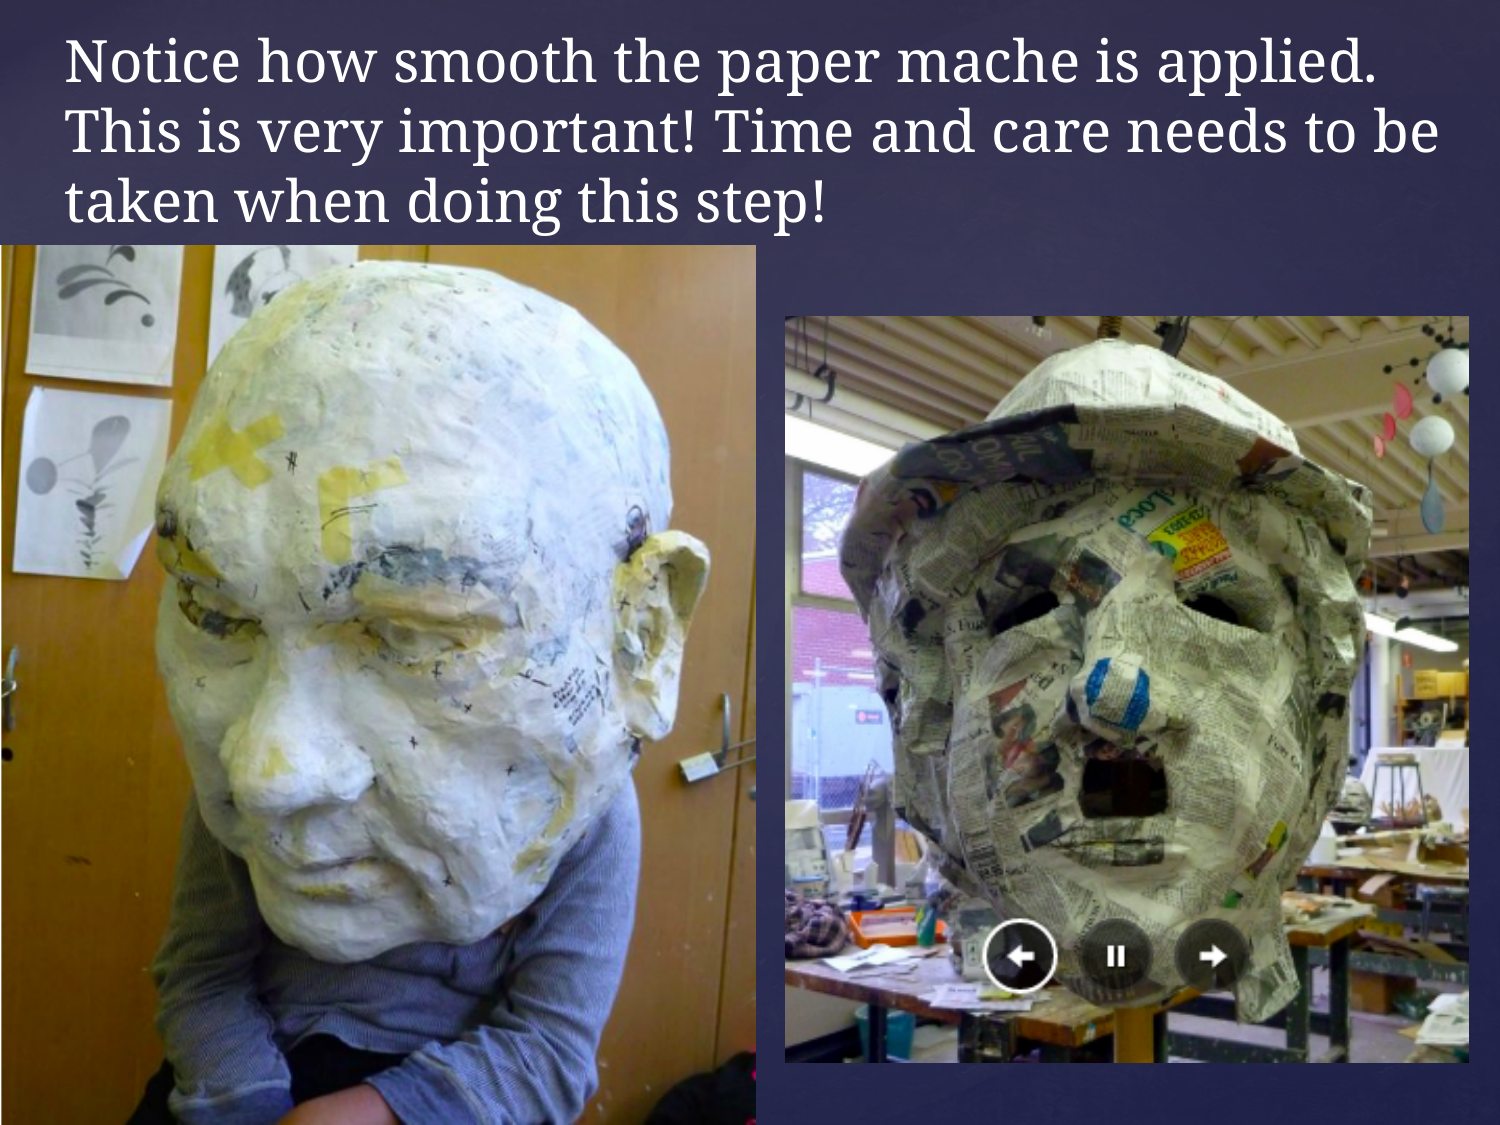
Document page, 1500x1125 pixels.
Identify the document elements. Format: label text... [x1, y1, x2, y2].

picture [0, 244, 757, 1125]
list Notice how smooth the paper mache is applied. This is very important! Time and care needs to be taken when doing this step! [46, 16, 1469, 246]
picture [785, 316, 1470, 1063]
